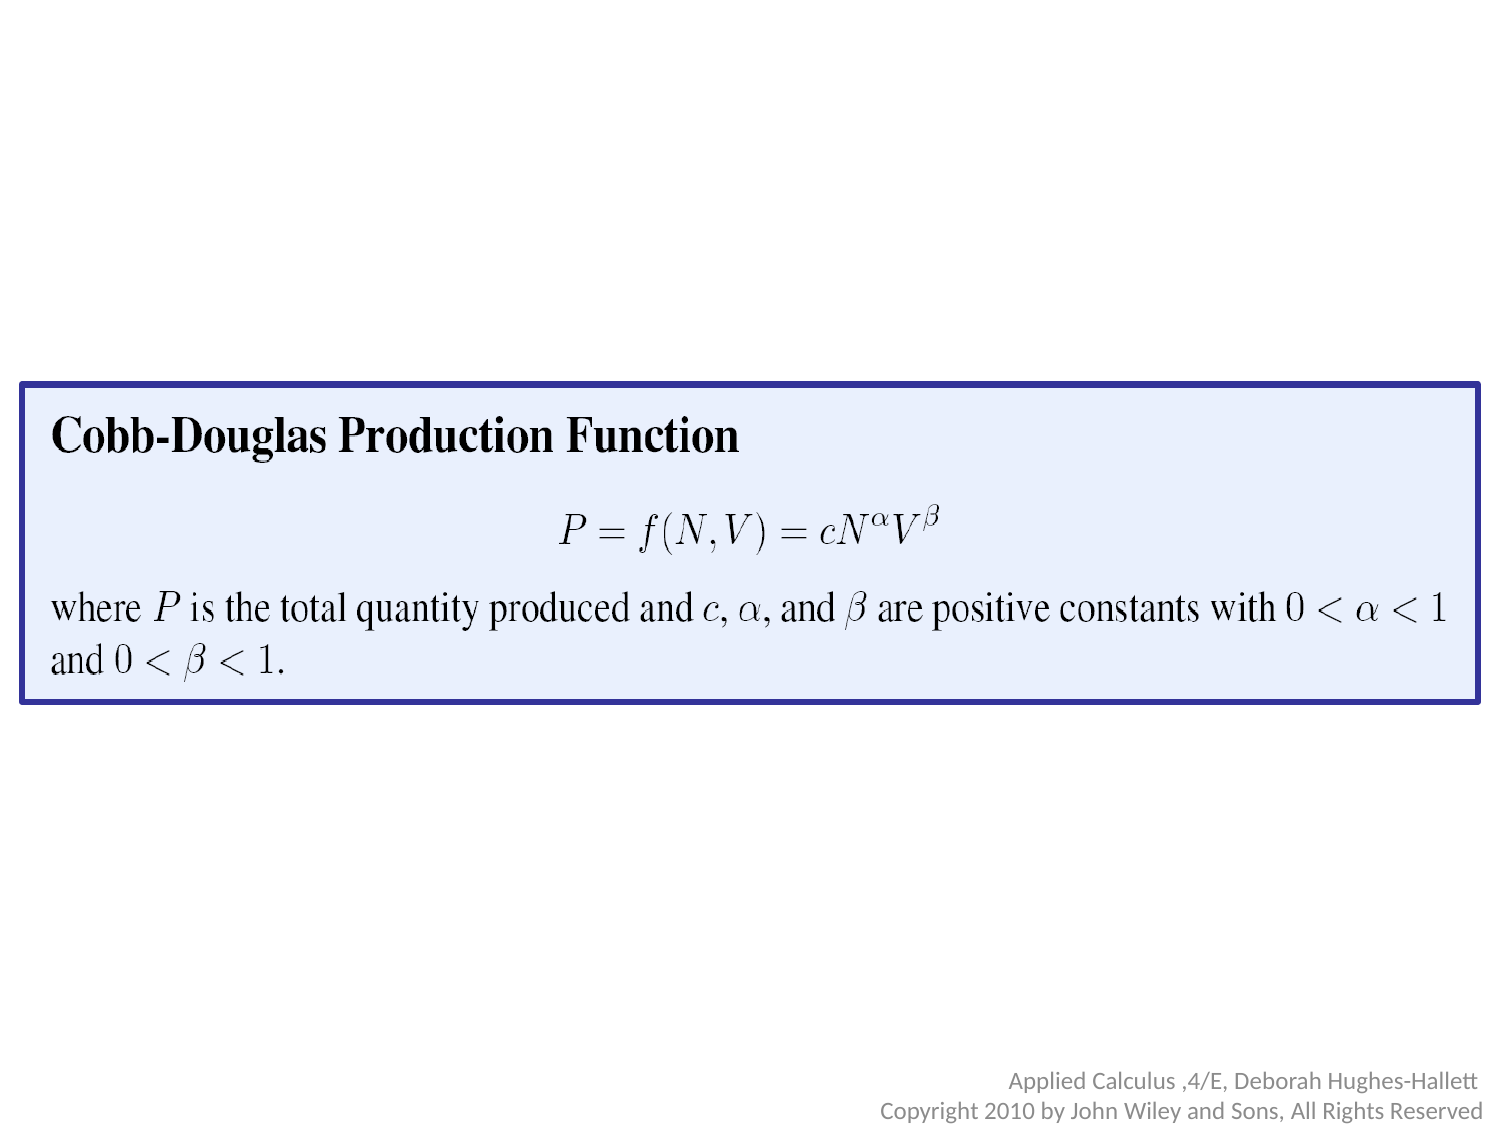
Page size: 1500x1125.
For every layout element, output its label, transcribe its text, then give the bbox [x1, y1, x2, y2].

footer Applied Calculus ,4/E, Deborah Hughes-Hallett Copyright 2010 by John Wiley and Sons, All Rights Reserved [862, 1065, 1500, 1125]
picture [24, 387, 1476, 699]
